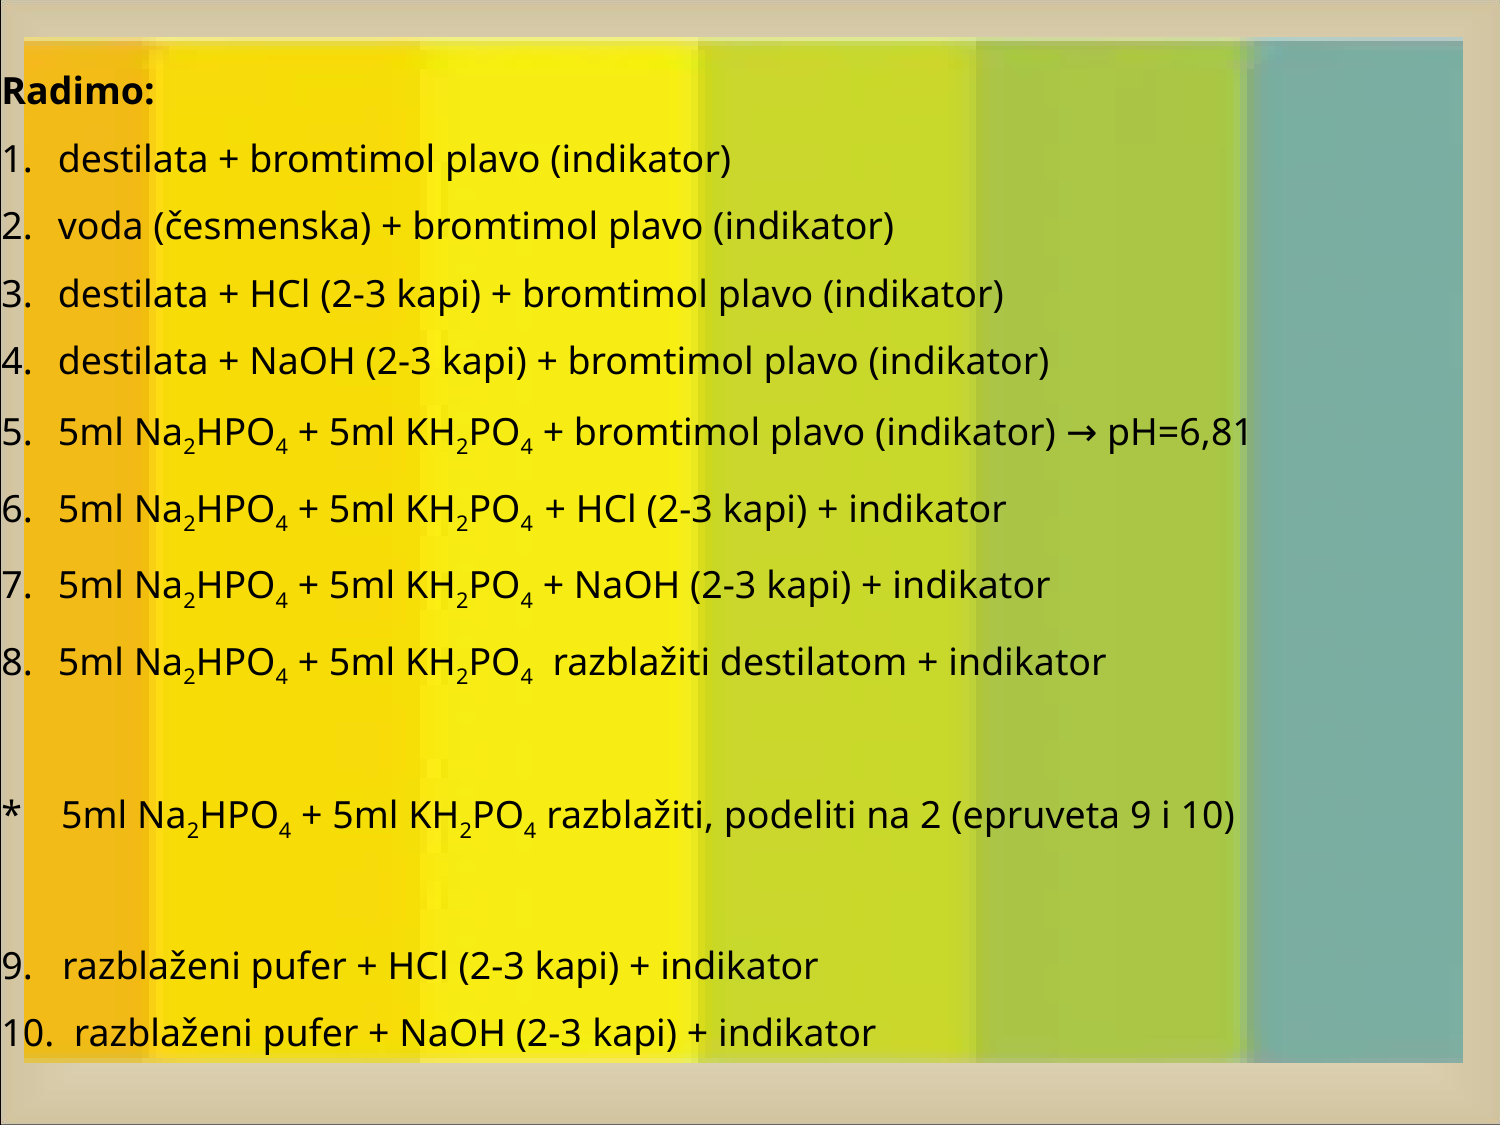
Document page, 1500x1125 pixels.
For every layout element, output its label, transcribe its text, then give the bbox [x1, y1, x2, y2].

picture [0, 0, 1500, 1125]
text_box Radimo: destilata + bromtimol plavo (indikator) voda (česmenska) + bromtimol plavo (indikator) destilata + HCl (2-3 kapi) + bromtimol plavo (indikator) destilata + NaOH (2-3 kapi) + bromtimol plavo (indikator) 5ml Na2HPO4 + 5ml KH2PO4 + bromtimol plavo (indikator) → pH=6,81 5ml Na2HPO4 + 5ml KH2PO4 + HCl (2-3 kapi) + indikator 5ml Na2HPO4 + 5ml KH2PO4 + NaOH (2-3 kapi) + indikator 5ml Na2HPO4 + 5ml KH2PO4 razblažiti destilatom + indikator * 5ml Na2HPO4 + 5ml KH2PO4 razblažiti, podeliti na 2 (epruveta 9 i 10) 9. razblaženi pufer + HCl (2-3 kapi) + indikator 10. razblaženi pufer + NaOH (2-3 kapi) + indikator [0, 37, 1363, 1125]
